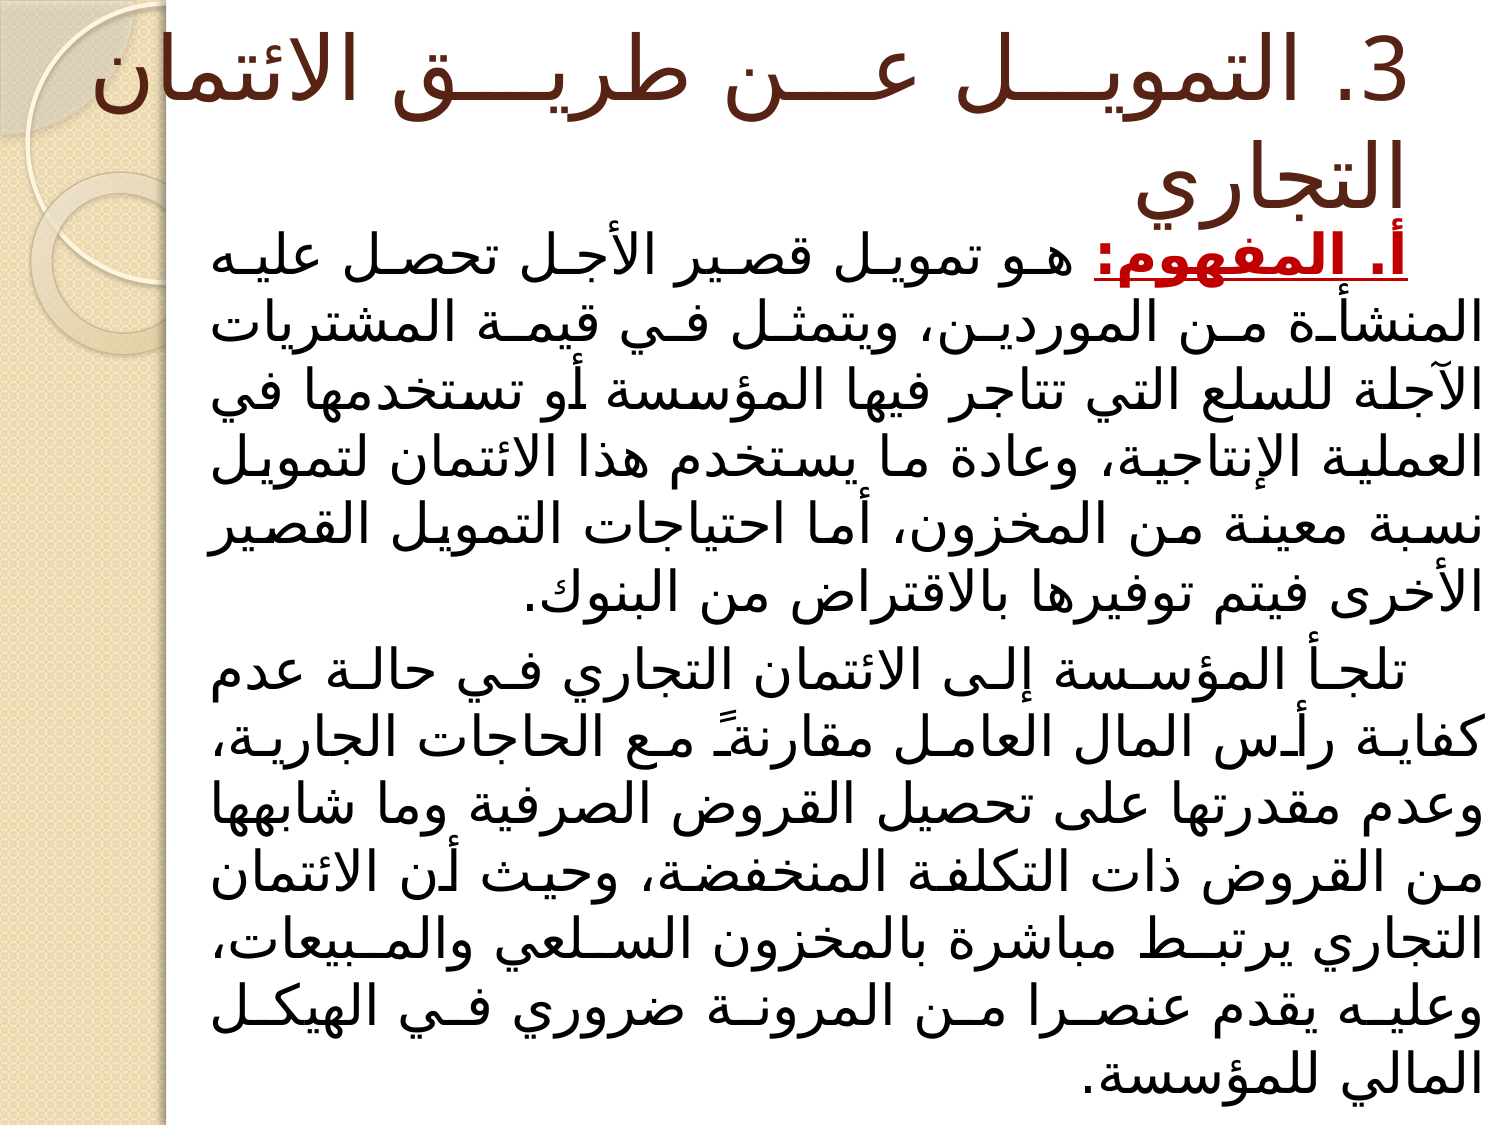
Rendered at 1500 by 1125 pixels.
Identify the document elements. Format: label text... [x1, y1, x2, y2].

title 3. التمويل عن طريق الائتمان التجاري [75, 23, 1425, 214]
list أ. المفهوم: هو تمويل قصير الأجل تحصل عليه المنشأة من الموردين، ويتمثل في قيمة المشتريات الآجلة للسلع التي تتاجر فيها المؤسسة أو تستخدمها في العملية الإنتاجية، وعادة ما يستخدم هذا الائتمان لتمويل نسبة معينة من المخزون، أما احتياجات التمويل القصير الأخرى فيتم توفيرها بالاقتراض من البنوك. تلجأ المؤسسة إلى الائتمان التجاري في حالة عدم كفاية رأس المال العامل مقارنةً مع الحاجات الجارية، وعدم مقدرتها على تحصيل القروض الصرفية وما شابهها من القروض ذات التكلفة المنخفضة، وحيث أن الائتمان التجاري يرتبط مباشرة بالمخزون السلعي والمبيعات، وعليه يقدم عنصرا من المرونة ضروري في الهيكل المالي للمؤسسة. [194, 210, 1500, 1125]
